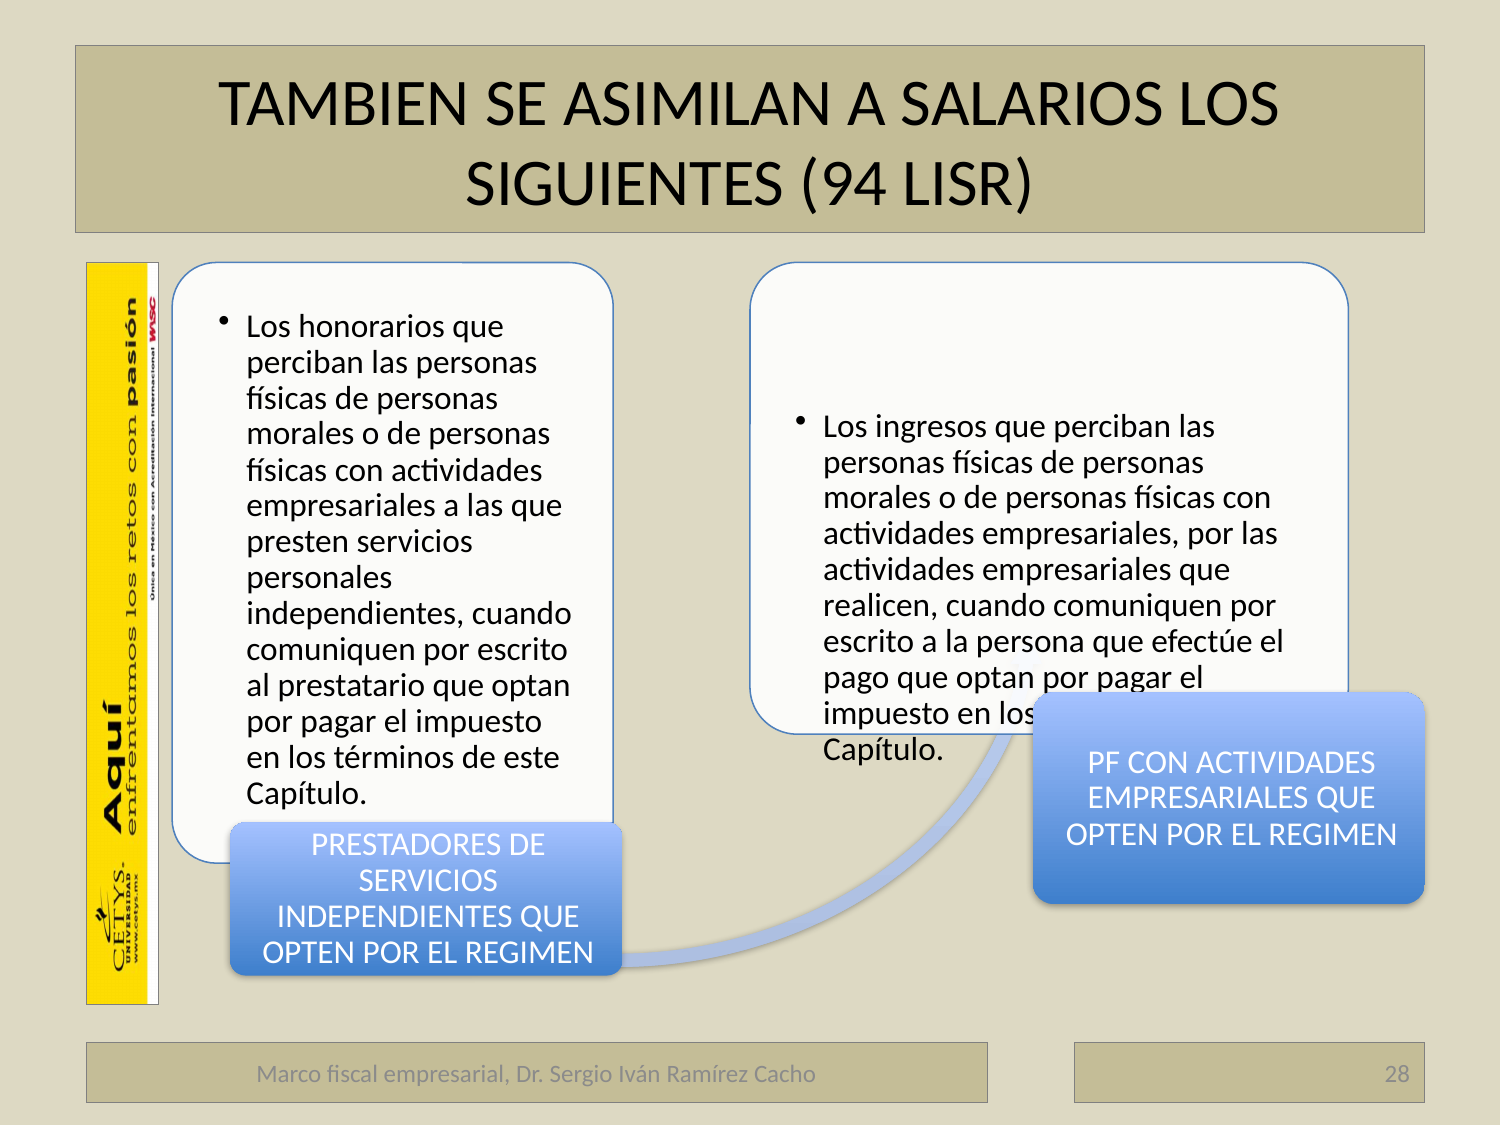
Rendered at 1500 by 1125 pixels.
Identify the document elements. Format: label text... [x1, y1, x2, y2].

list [171, 262, 1426, 1006]
slide_number 28 [1074, 1042, 1425, 1103]
footer Marco fiscal empresarial, Dr. Sergio Iván Ramírez Cacho [86, 1042, 988, 1103]
title TAMBIEN SE ASIMILAN A SALARIOS LOS SIGUIENTES (94 LISR) [75, 45, 1425, 233]
picture [87, 263, 158, 1004]
